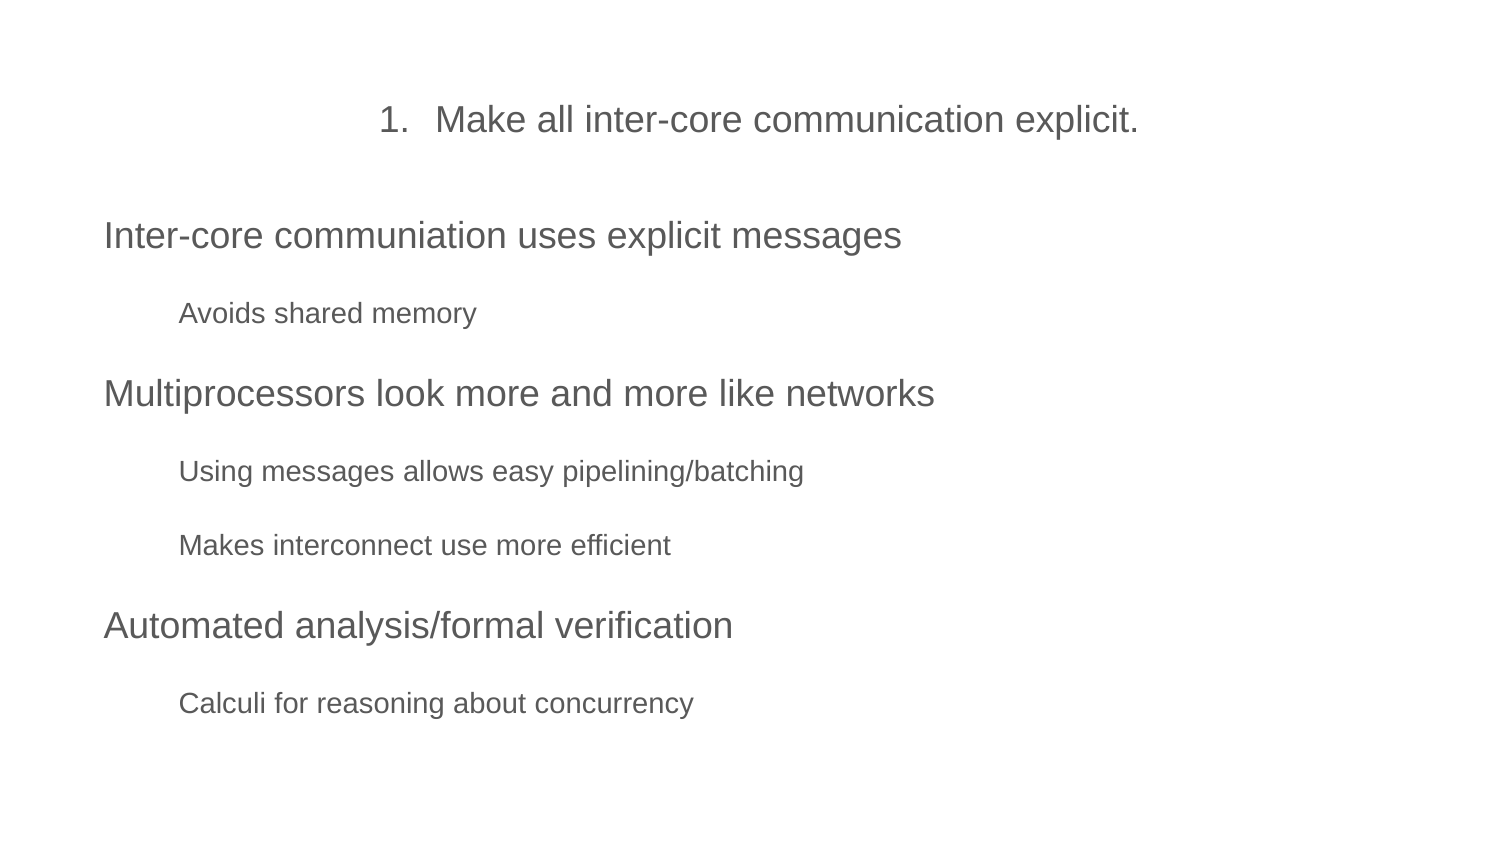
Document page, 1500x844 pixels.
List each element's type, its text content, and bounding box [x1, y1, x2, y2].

list Inter-core communiation uses explicit messages Avoids shared memory Multiprocessors look more and more like networks Using messages allows easy pipelining/batching Makes interconnect use more efficient Automated analysis/formal verification Calculi for reasoning about concurrency [51, 189, 1449, 750]
title Make all inter-core communication explicit. [51, 72, 1449, 167]
